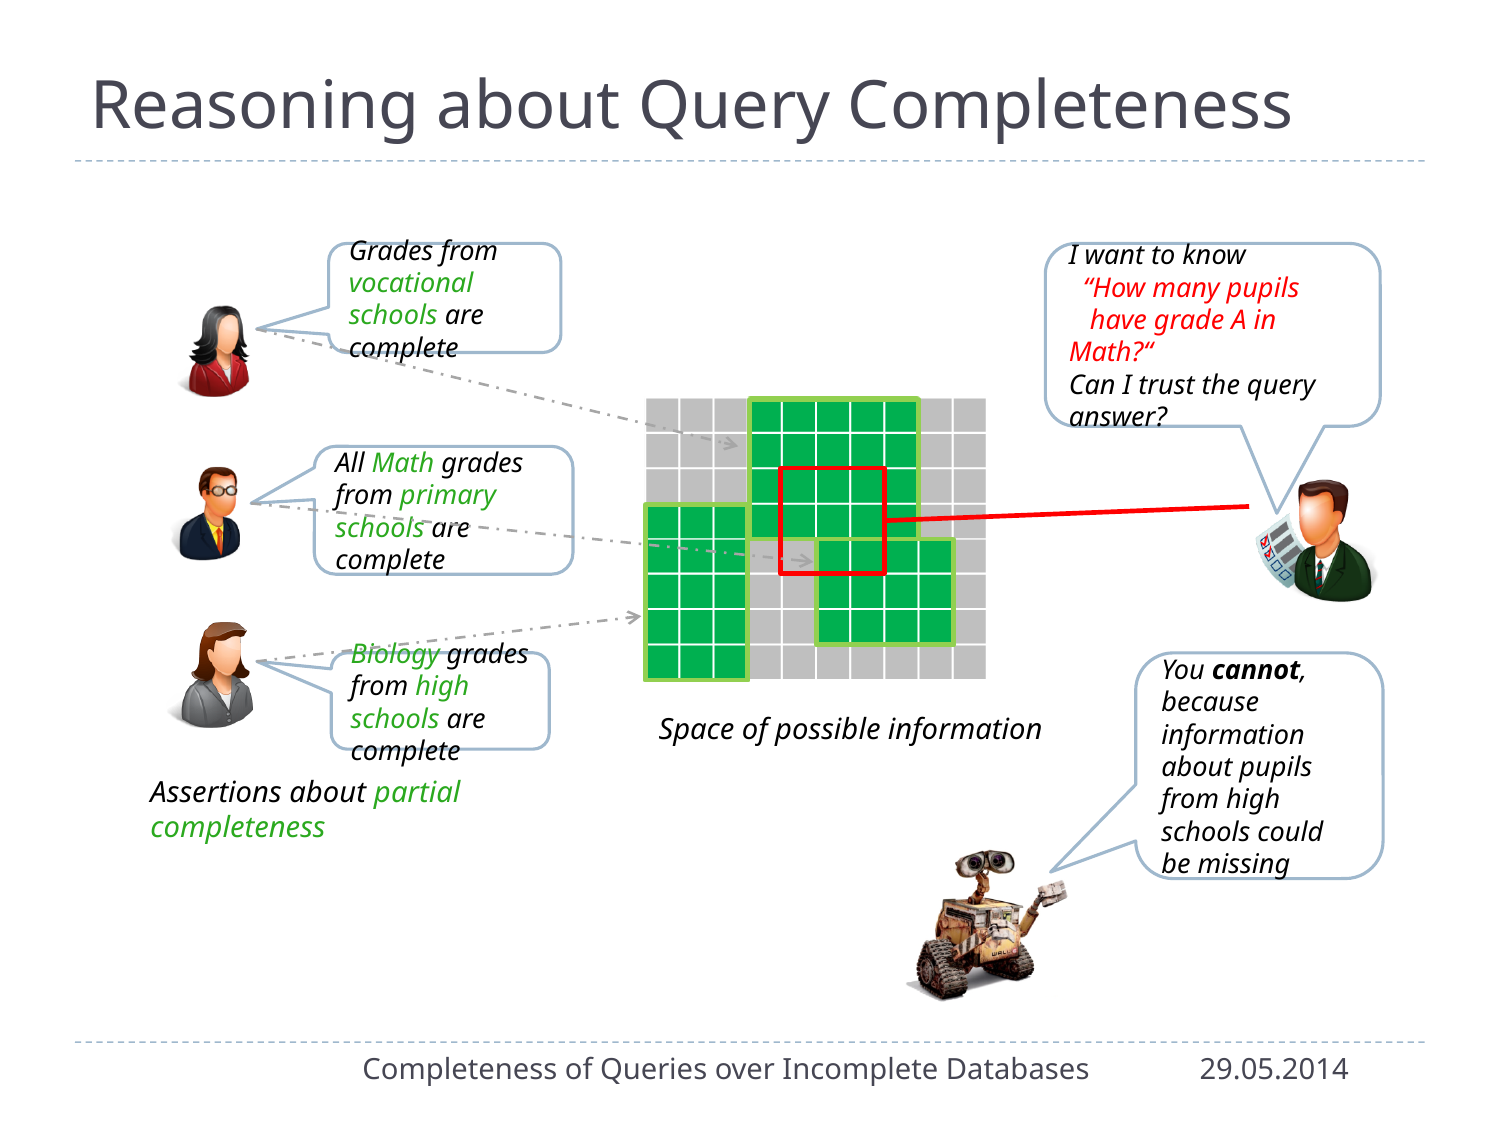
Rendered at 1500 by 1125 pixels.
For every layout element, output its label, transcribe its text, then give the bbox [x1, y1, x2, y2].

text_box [780, 243, 1381, 607]
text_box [169, 243, 562, 397]
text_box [256, 615, 642, 662]
footer Completeness of Queries over Incomplete Databases [336, 1042, 1117, 1103]
picture [643, 563, 988, 683]
text_box Space of possible information [643, 703, 880, 753]
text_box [157, 446, 574, 575]
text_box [256, 328, 739, 447]
text_box Assertions about partial completeness [135, 765, 609, 851]
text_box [886, 652, 1384, 1007]
title Reasoning about Query Completeness [74, 24, 1426, 150]
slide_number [1184, 1042, 1483, 1103]
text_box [250, 503, 814, 563]
picture [643, 396, 780, 503]
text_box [158, 615, 550, 750]
